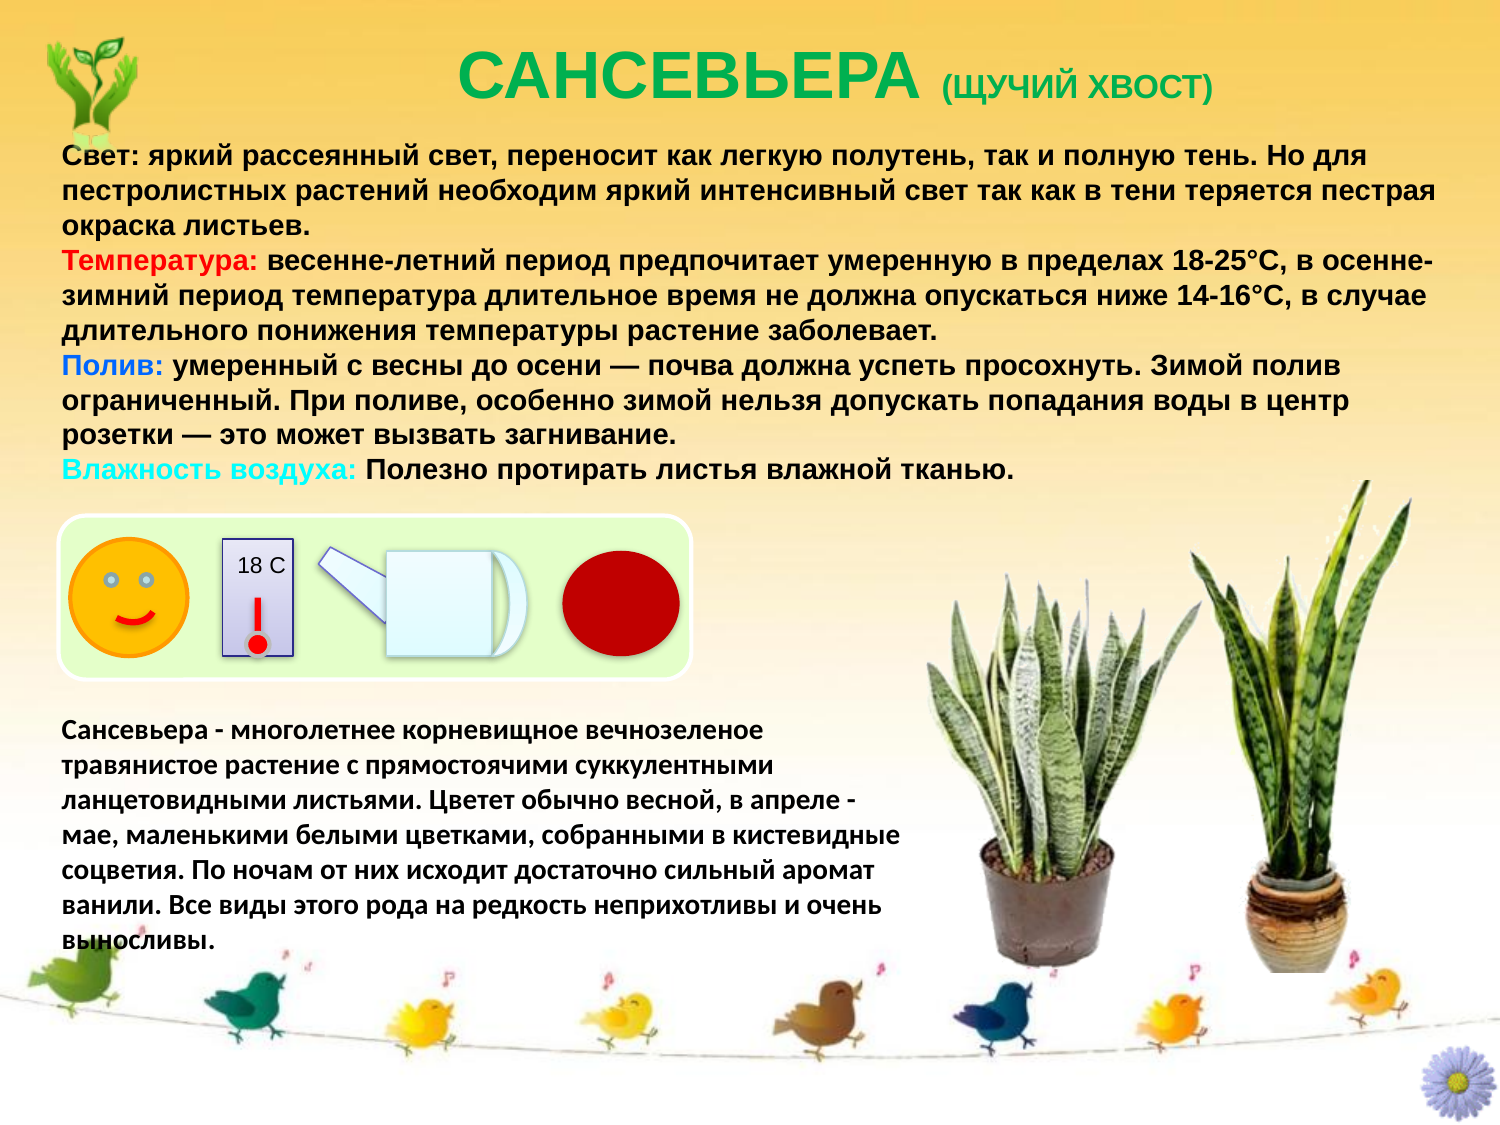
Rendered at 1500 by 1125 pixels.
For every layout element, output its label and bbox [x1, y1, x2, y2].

text_box [58, 515, 692, 680]
picture [0, 0, 1500, 1125]
